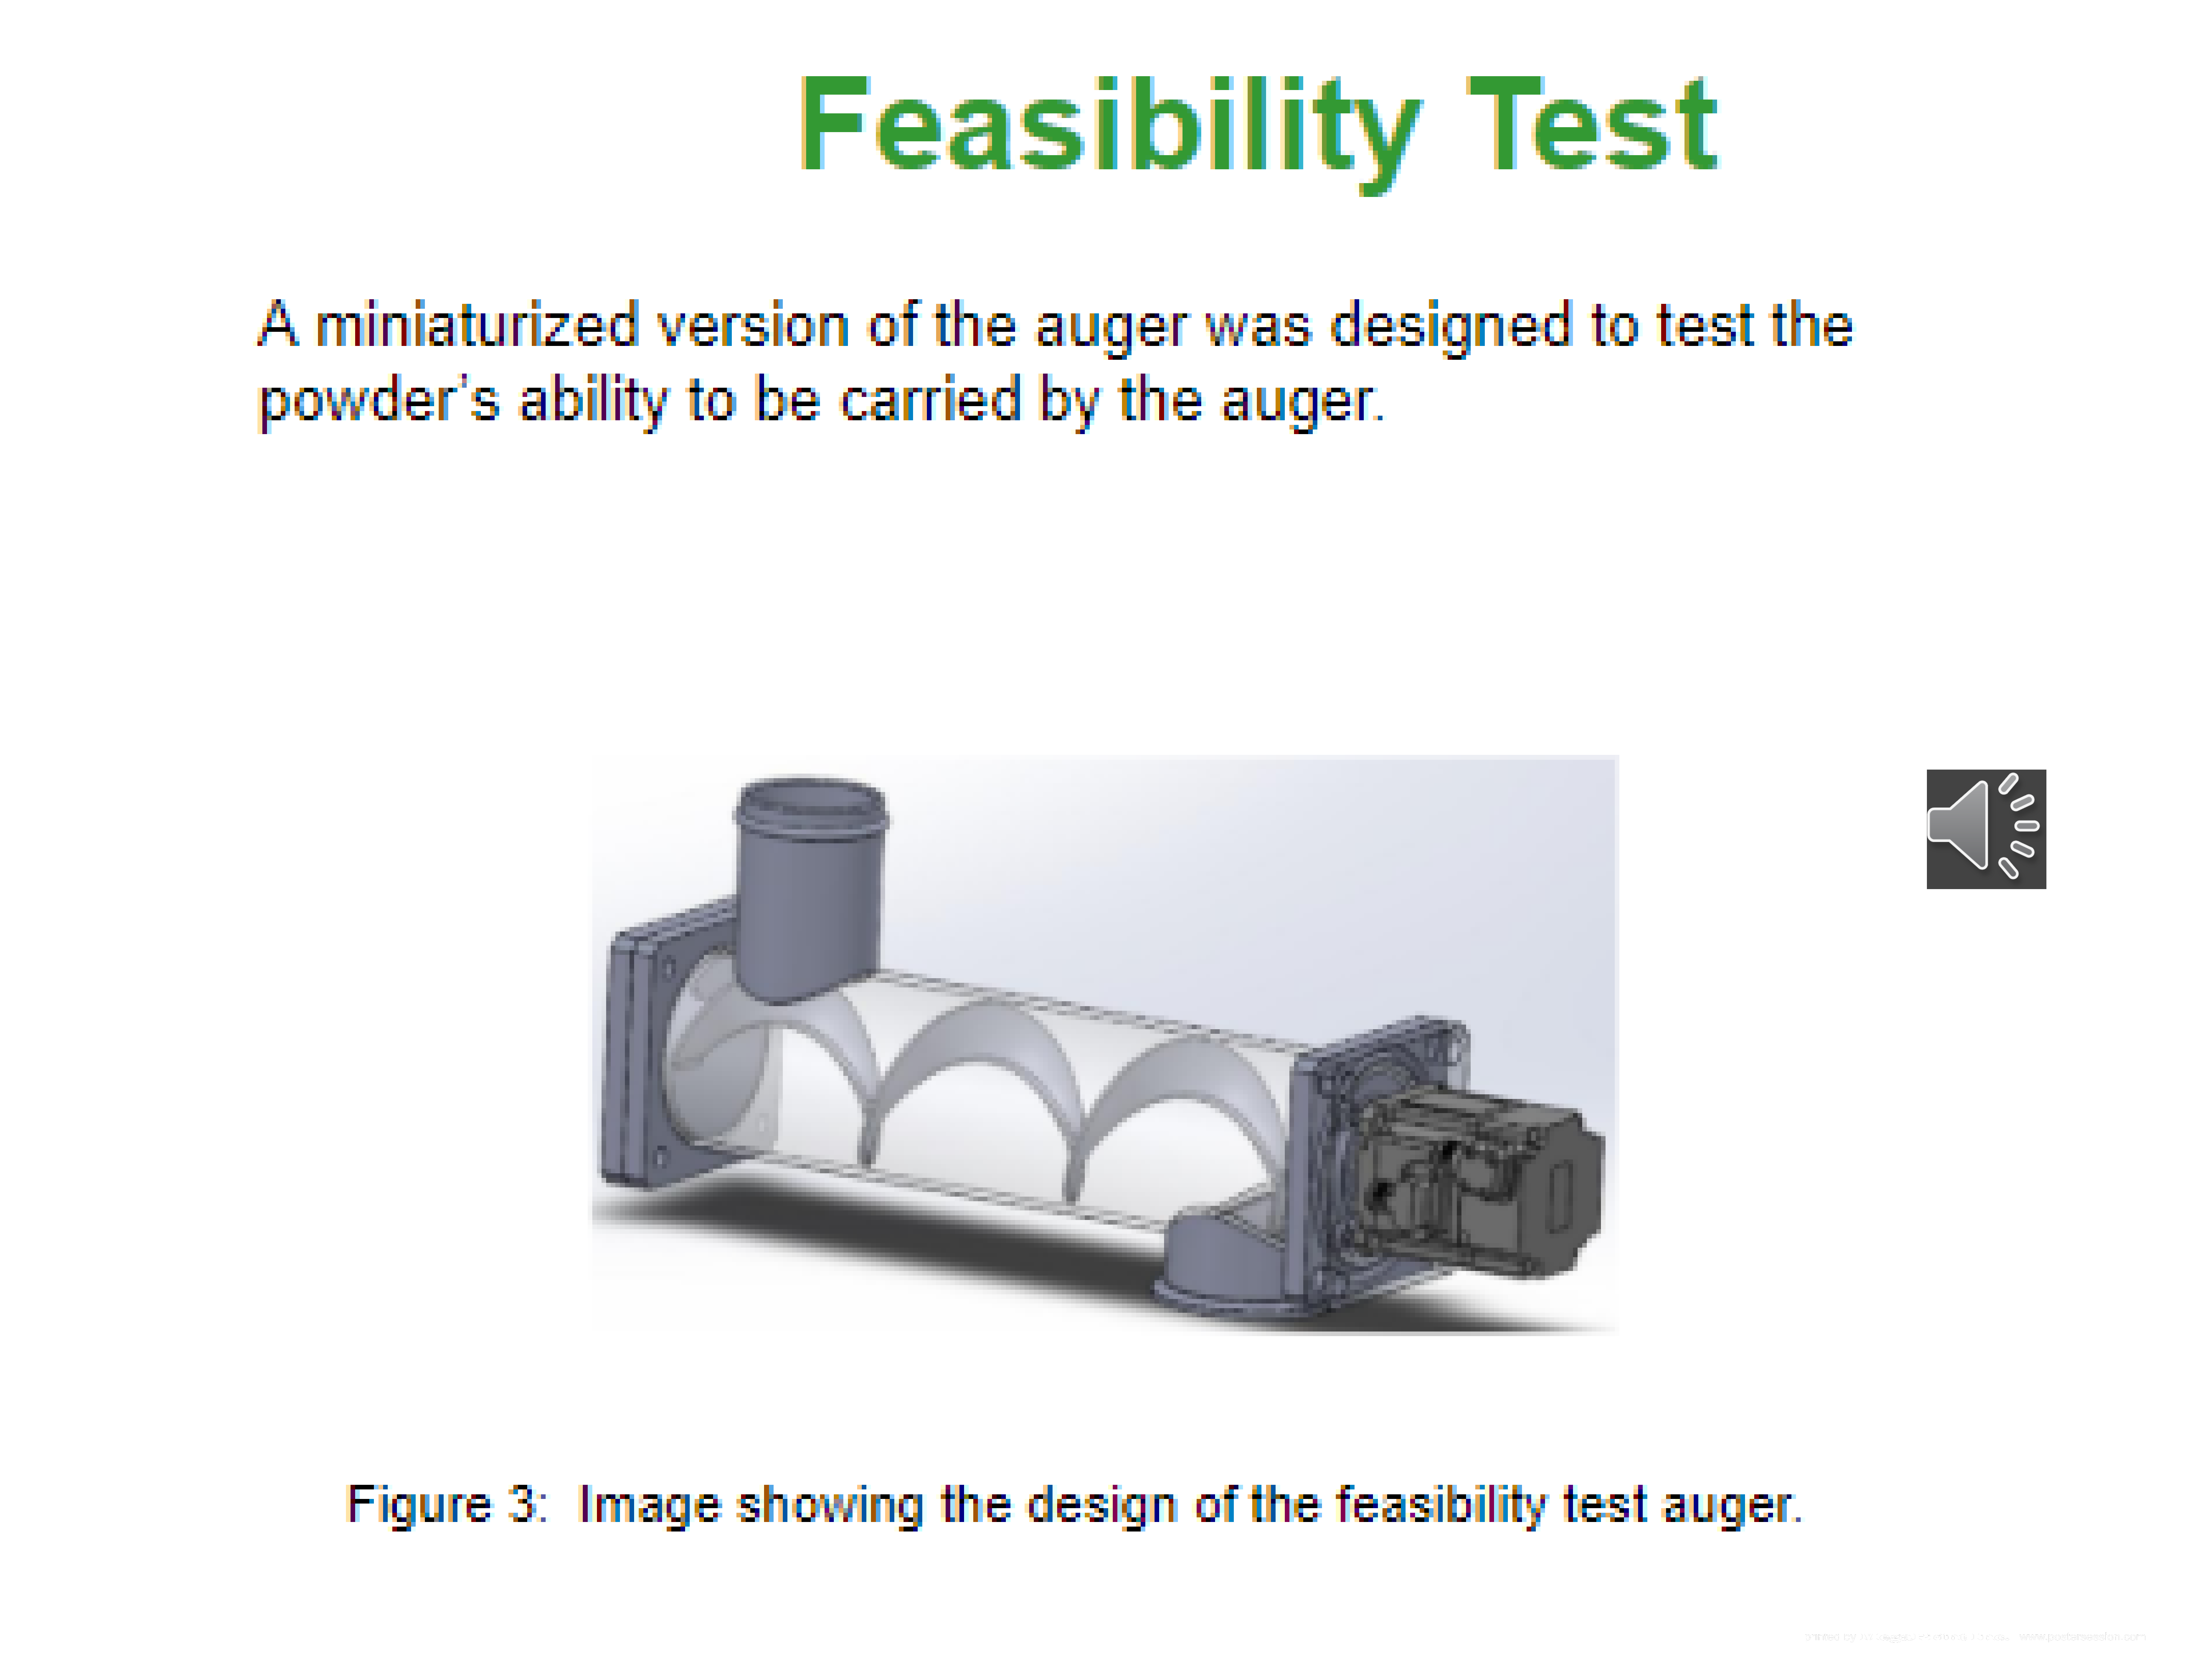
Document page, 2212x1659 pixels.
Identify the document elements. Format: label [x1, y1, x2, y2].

picture [225, 25, 2146, 1643]
